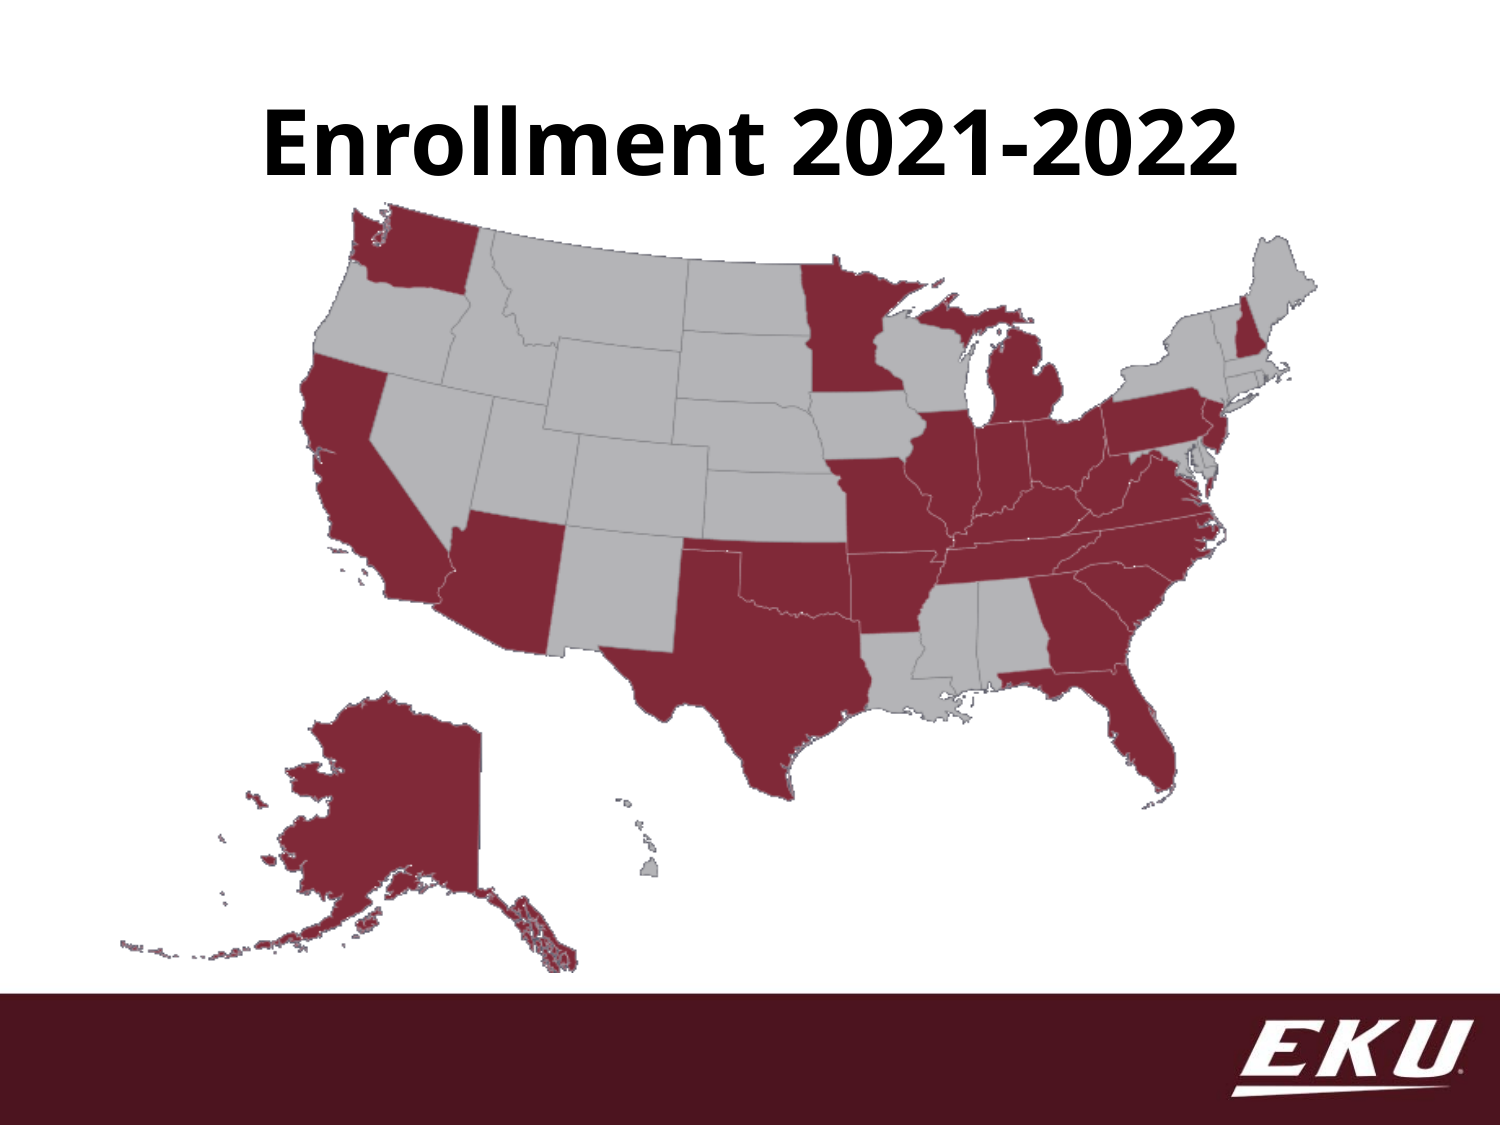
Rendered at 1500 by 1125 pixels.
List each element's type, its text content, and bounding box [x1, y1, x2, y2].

title Enrollment 2021-2022 [75, 45, 1425, 233]
picture [0, 0, 1500, 1125]
